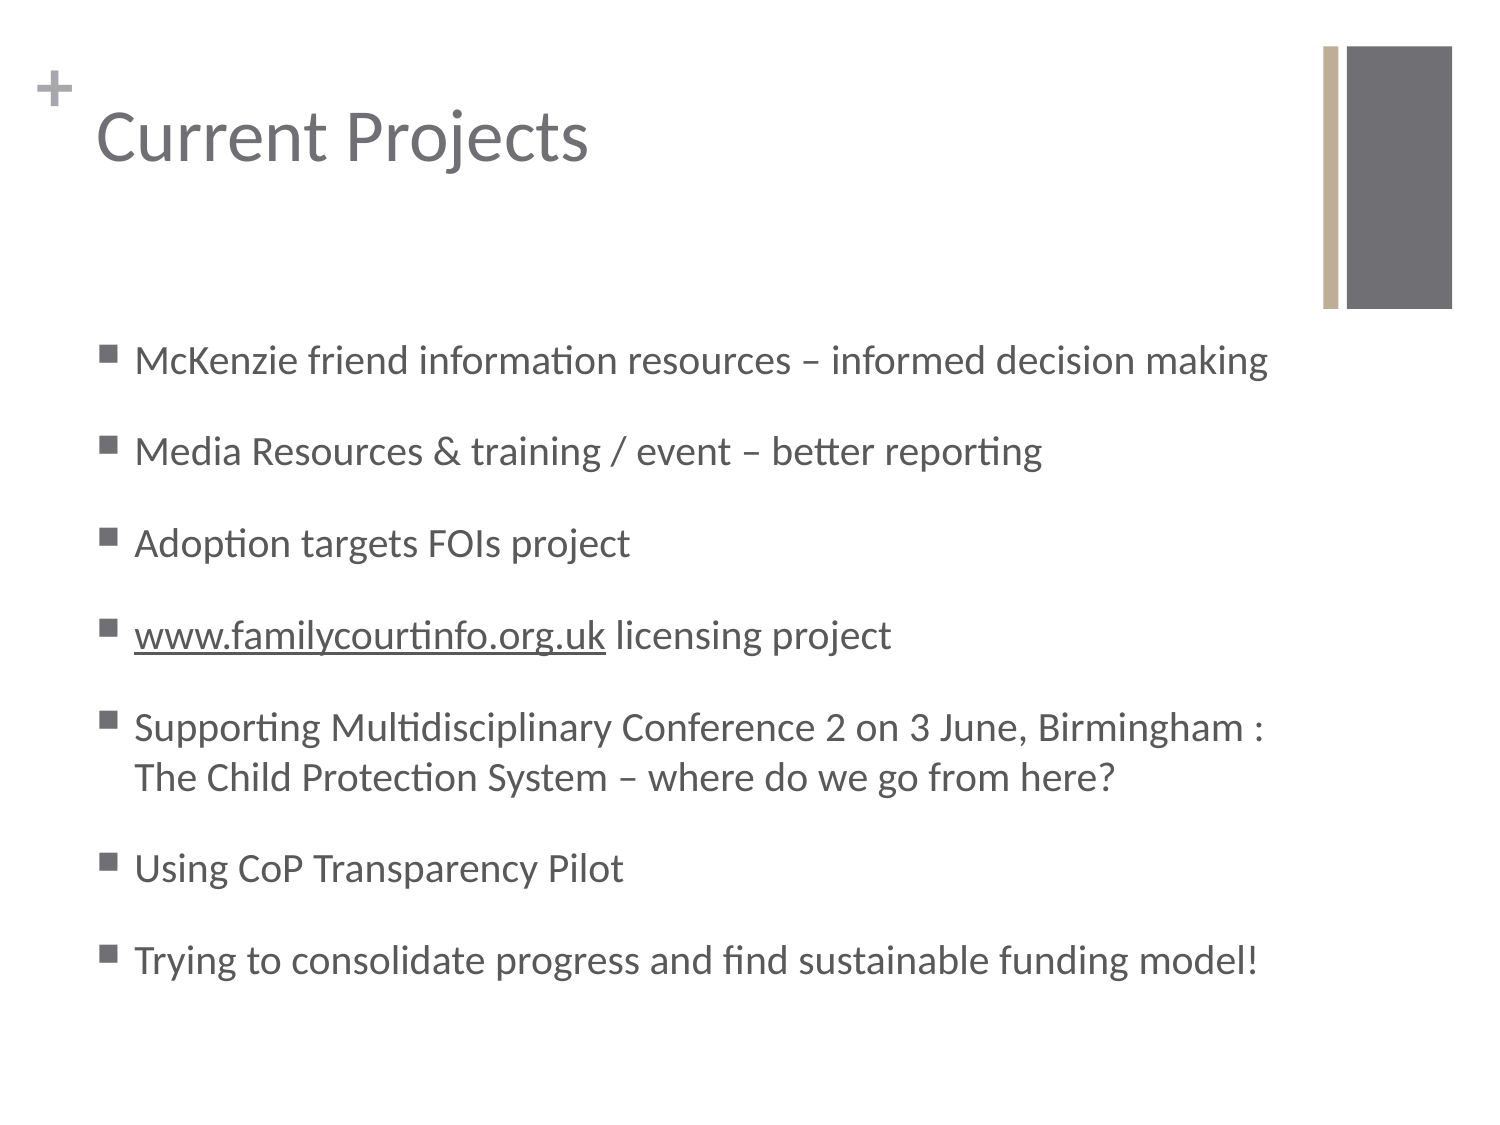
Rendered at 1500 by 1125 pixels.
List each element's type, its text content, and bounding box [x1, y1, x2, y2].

list McKenzie friend information resources – informed decision making Media Resources & training / event – better reporting Adoption targets FOIs project www.familycourtinfo.org.uk licensing project Supporting Multidisciplinary Conference 2 on 3 June, Birmingham : The Child Protection System – where do we go from here? Using CoP Transparency Pilot Trying to consolidate progress and find sustainable funding model! [81, 324, 1322, 1005]
title Current Projects [81, 79, 1322, 263]
